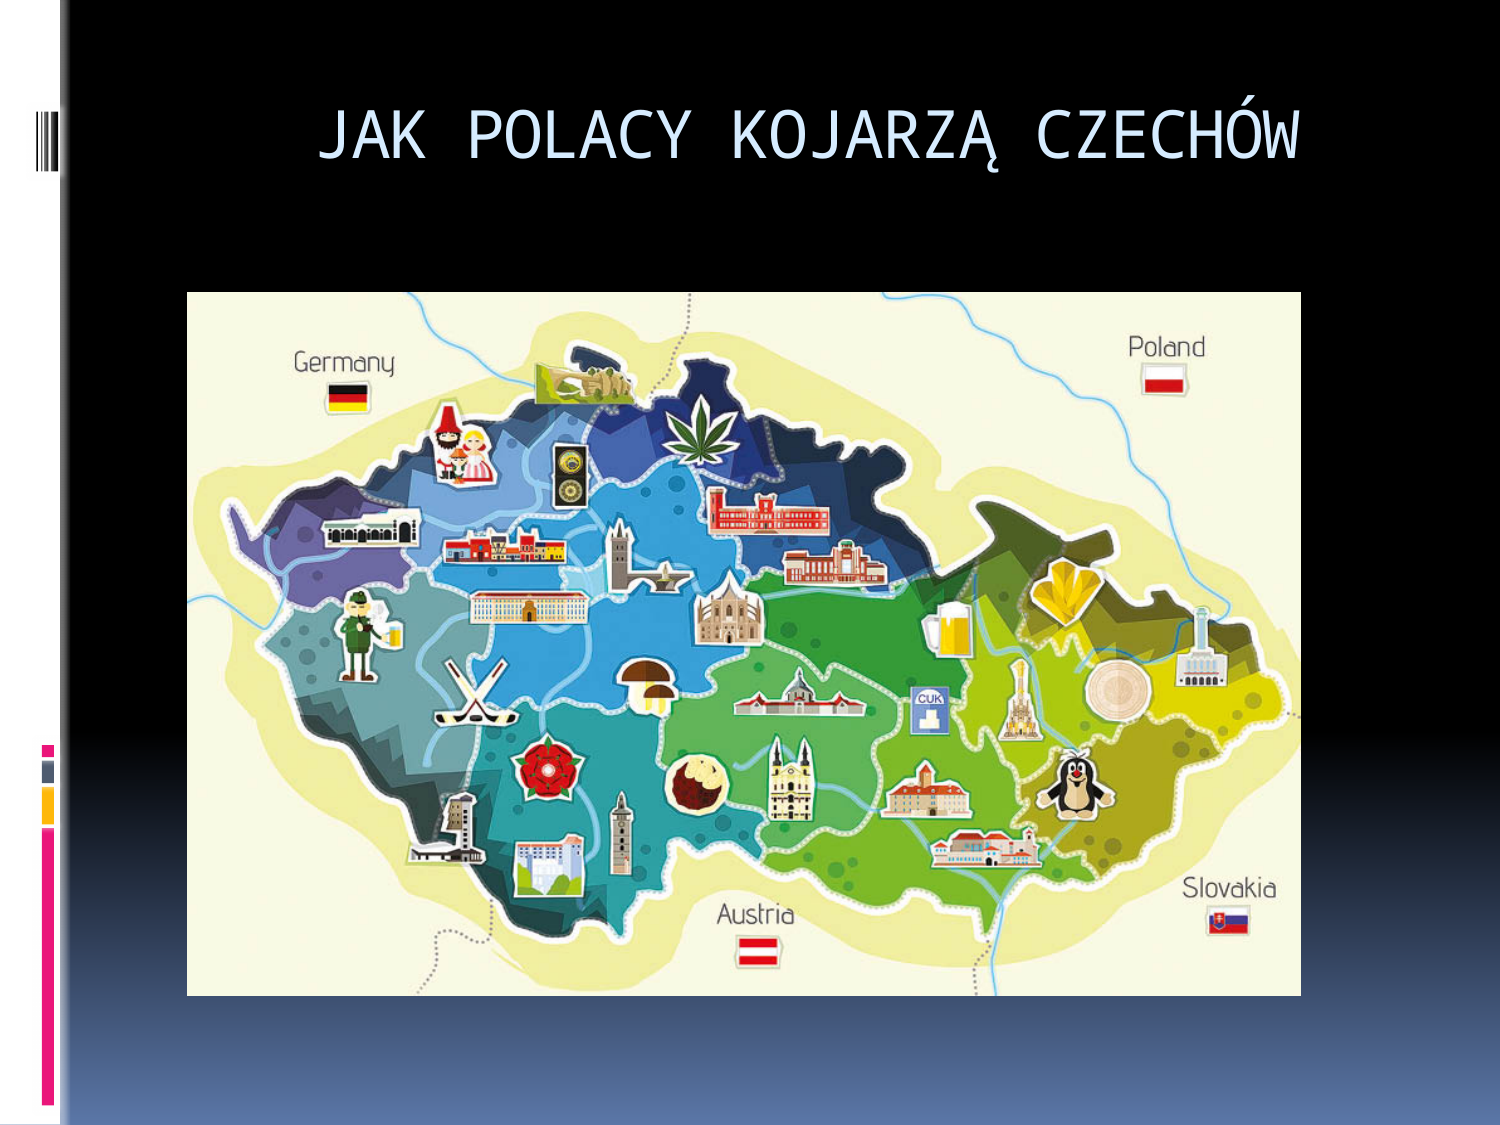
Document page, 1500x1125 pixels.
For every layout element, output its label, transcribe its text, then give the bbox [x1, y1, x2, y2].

title JAK POLACY KOJARZĄ CZECHÓW [150, 83, 1425, 234]
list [186, 292, 1302, 997]
